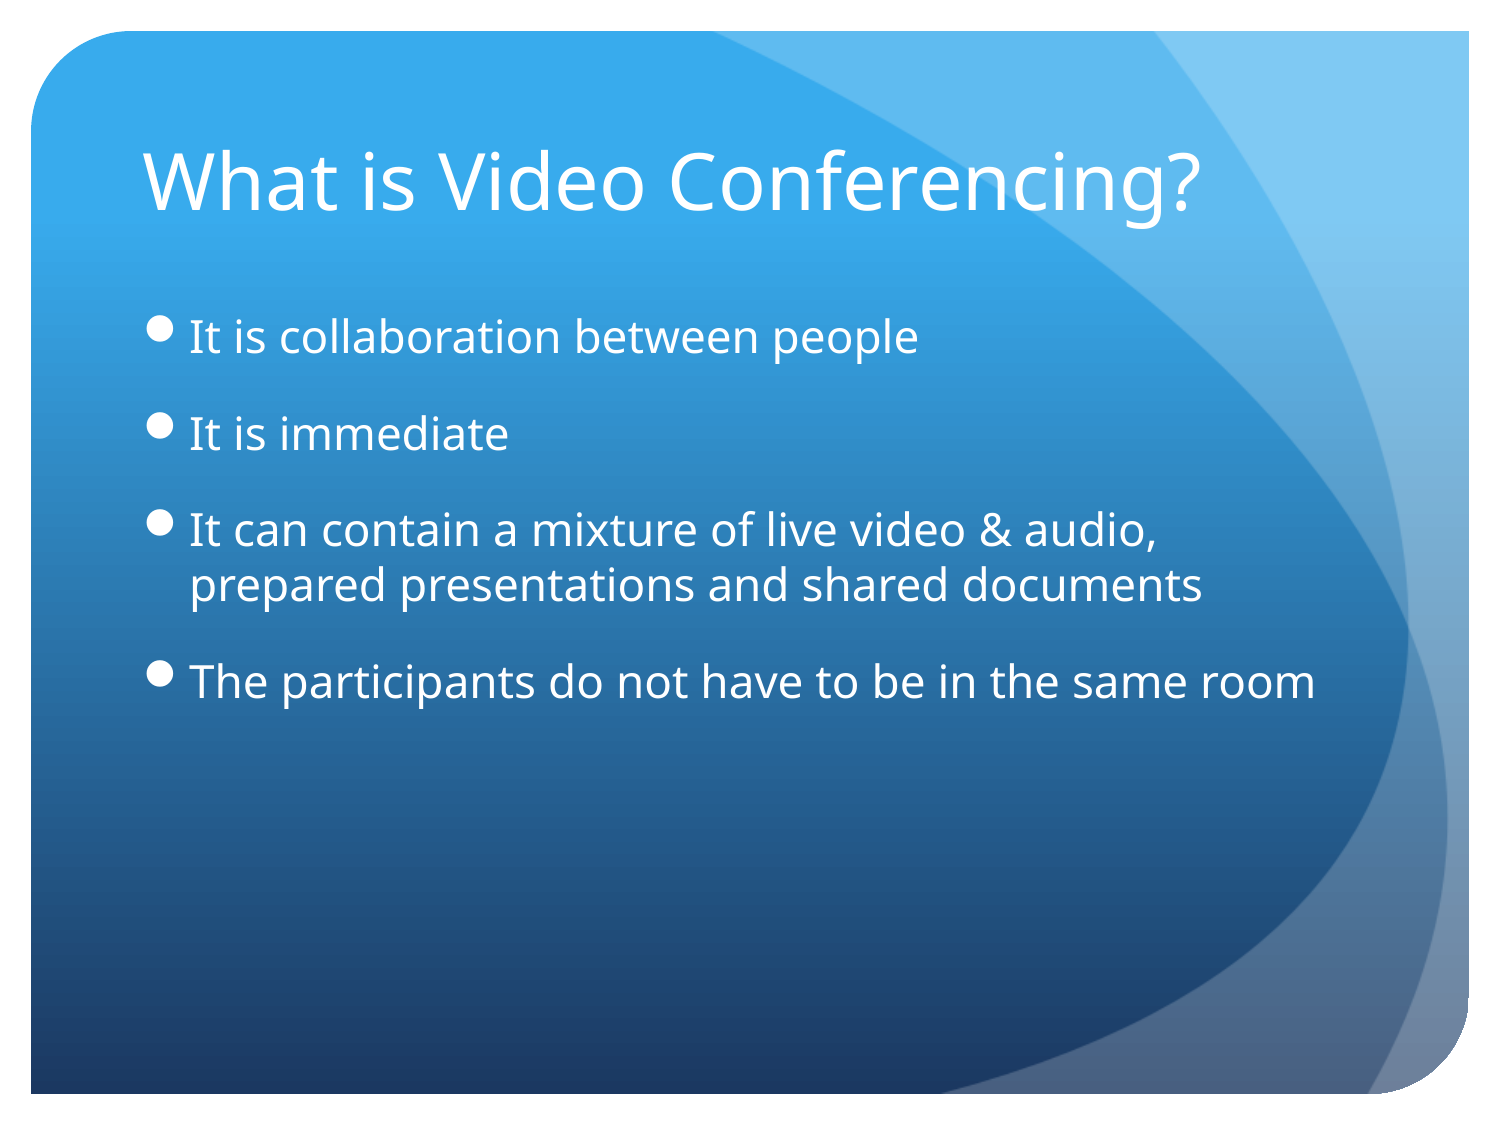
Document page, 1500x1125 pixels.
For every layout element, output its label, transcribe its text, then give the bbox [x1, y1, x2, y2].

list It is collaboration between people It is immediate It can contain a mixture of live video & audio, prepared presentations and shared documents The participants do not have to be in the same room [127, 299, 1372, 991]
title What is Video Conferencing? [127, 62, 1372, 234]
picture [24, 30, 1473, 1094]
